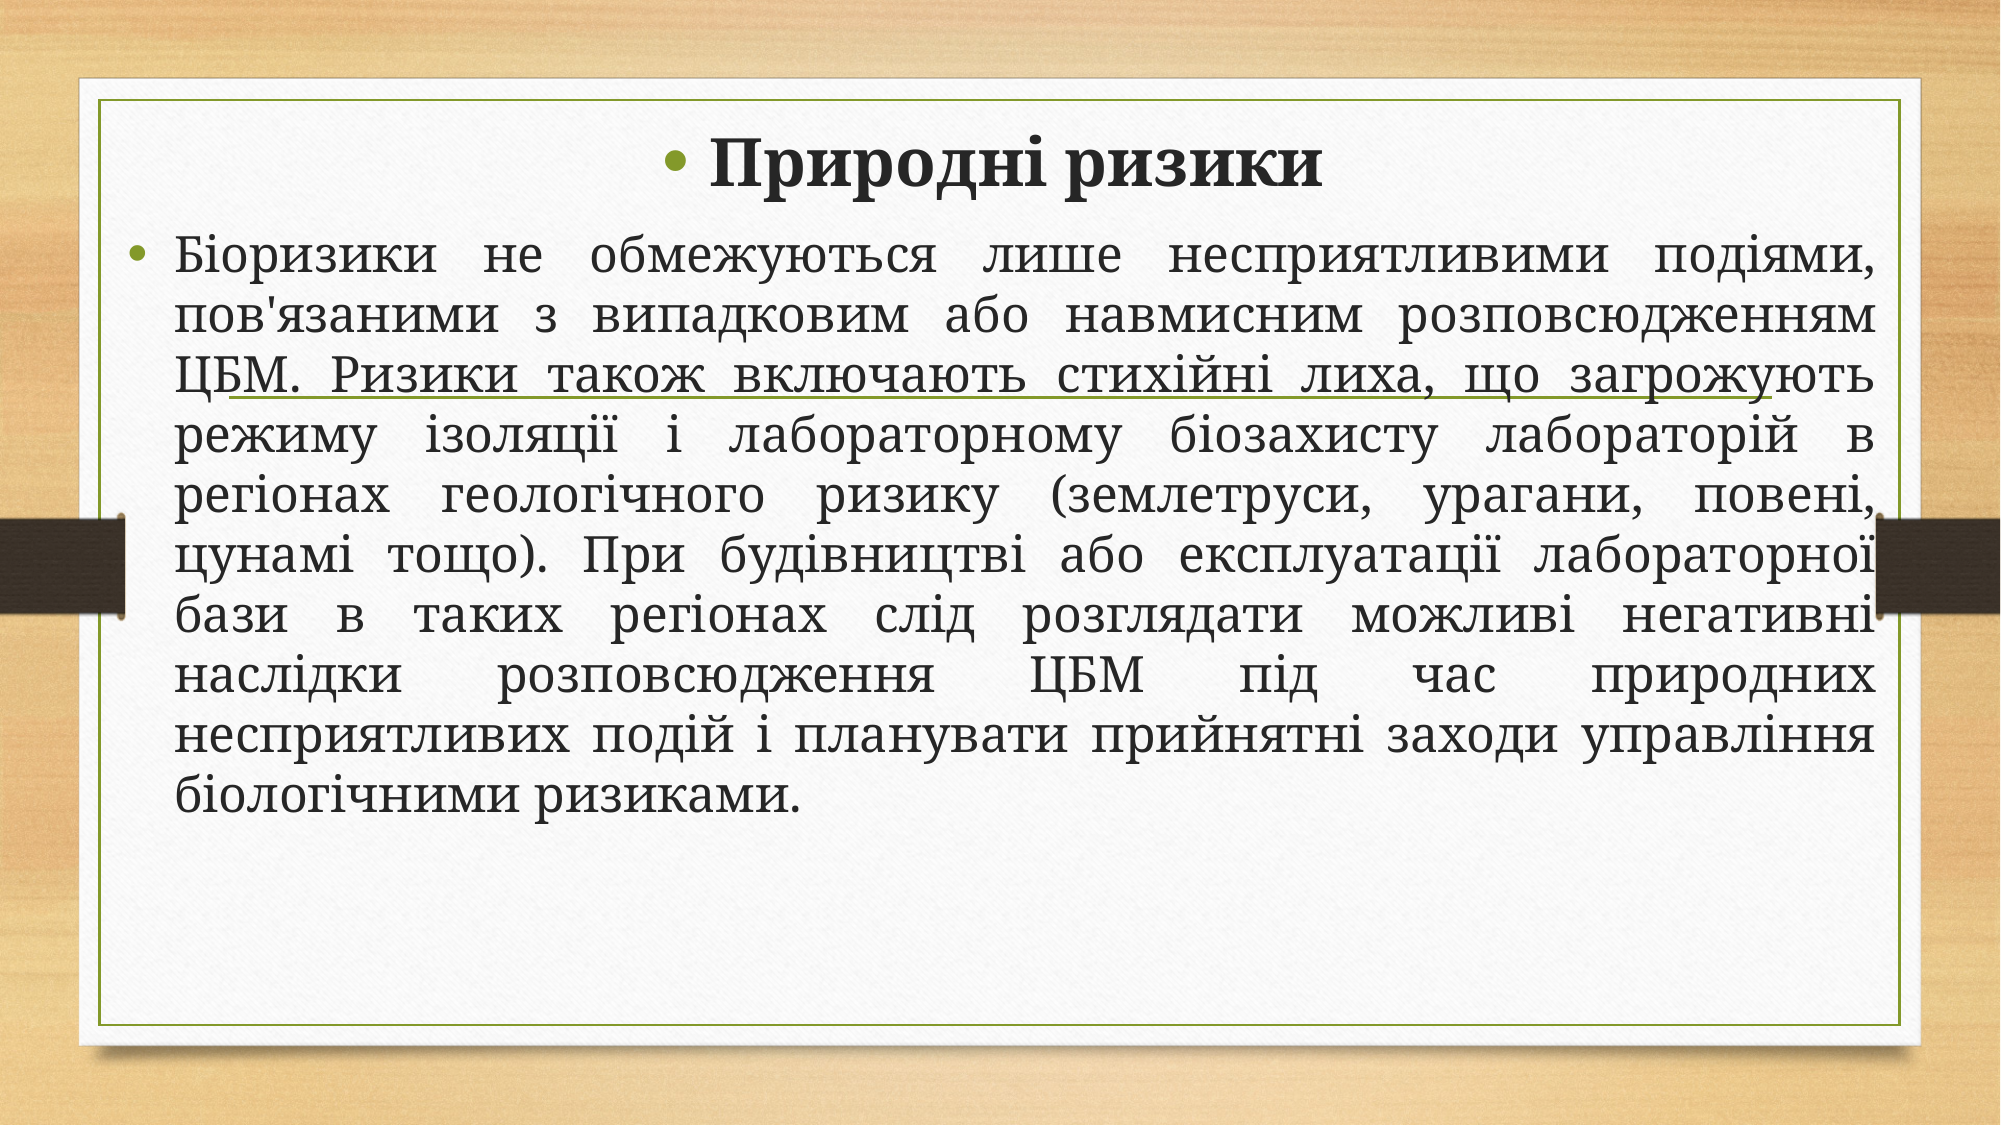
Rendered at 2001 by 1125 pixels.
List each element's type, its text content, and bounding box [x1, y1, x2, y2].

picture [0, 0, 2001, 1125]
list Природні ризики Біоризики не обмежуються лише несприятливими подіями, пов'язаними з випадковим або навмисним розповсюдженням ЦБМ. Ризики також включають стихійні лиха, що загрожують режиму ізоляції і лабораторному біозахисту лабораторій в регіонах геологічного ризику (землетруси, урагани, повені, цунамі тощо). При будівництві або експлуатації лабораторної бази в таких регіонах слід розглядати можливі негативні наслідки розповсюдження ЦБМ під час природних несприятливих подій і планувати прийнятні заходи управління біологічними ризиками. [112, 112, 1892, 1073]
